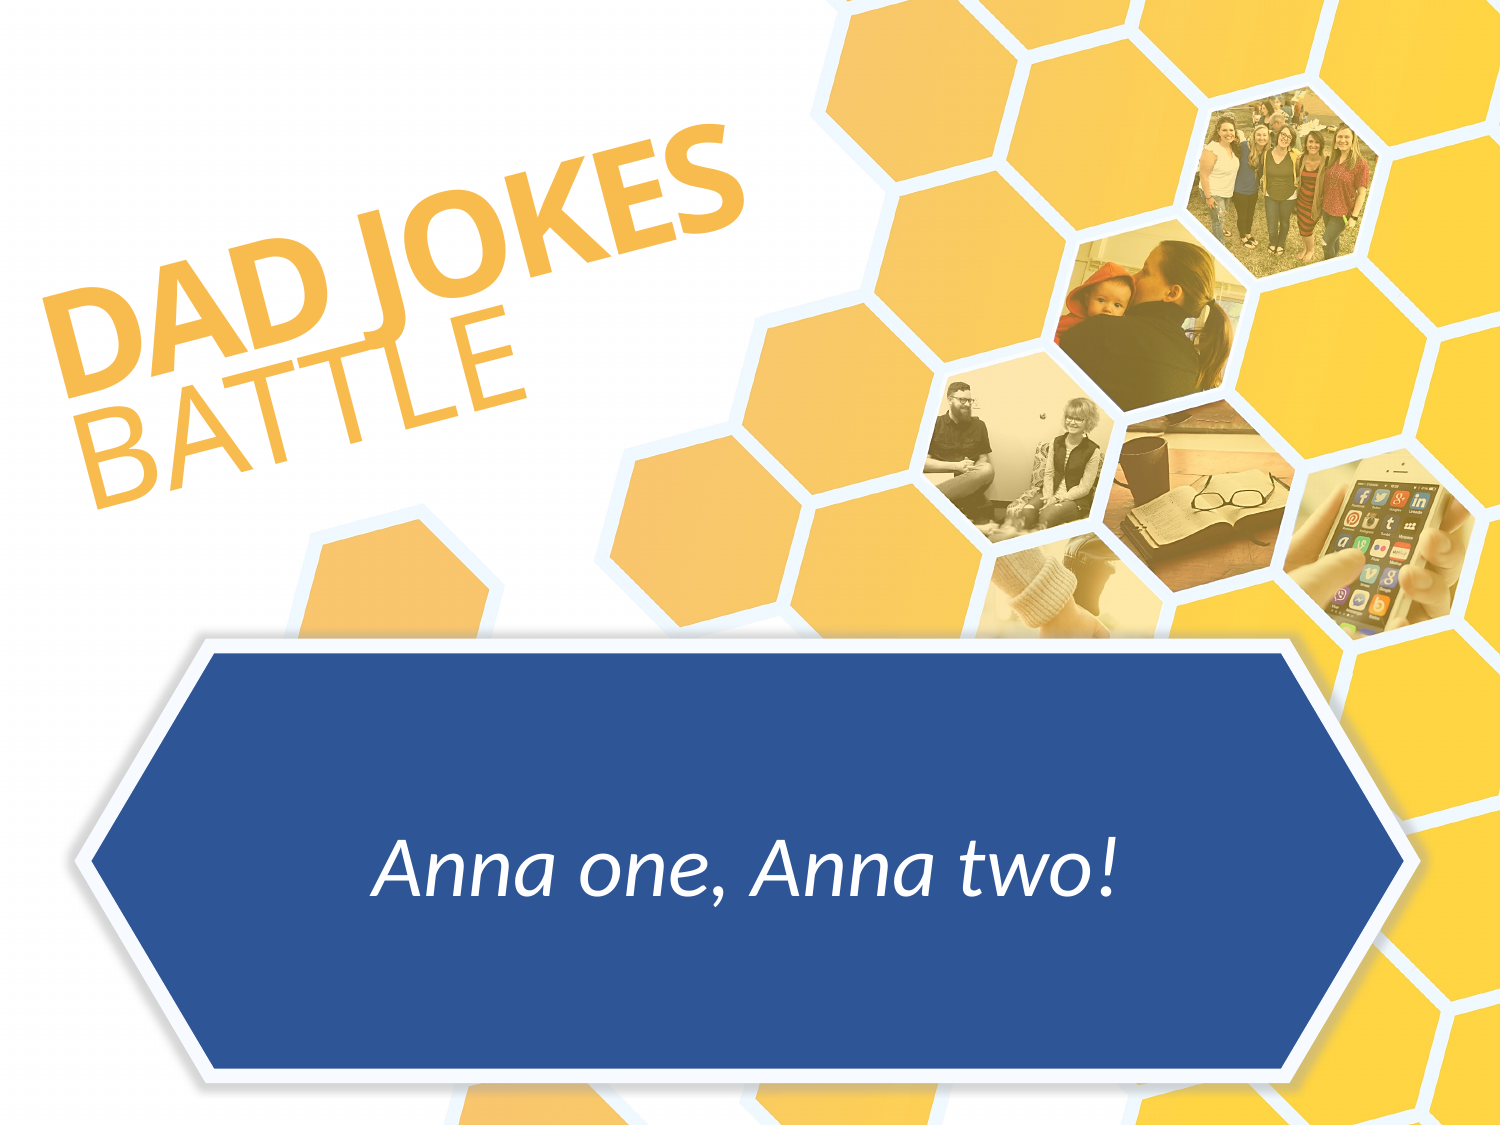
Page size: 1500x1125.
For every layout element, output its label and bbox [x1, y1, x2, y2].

list [0, 0, 1500, 1125]
